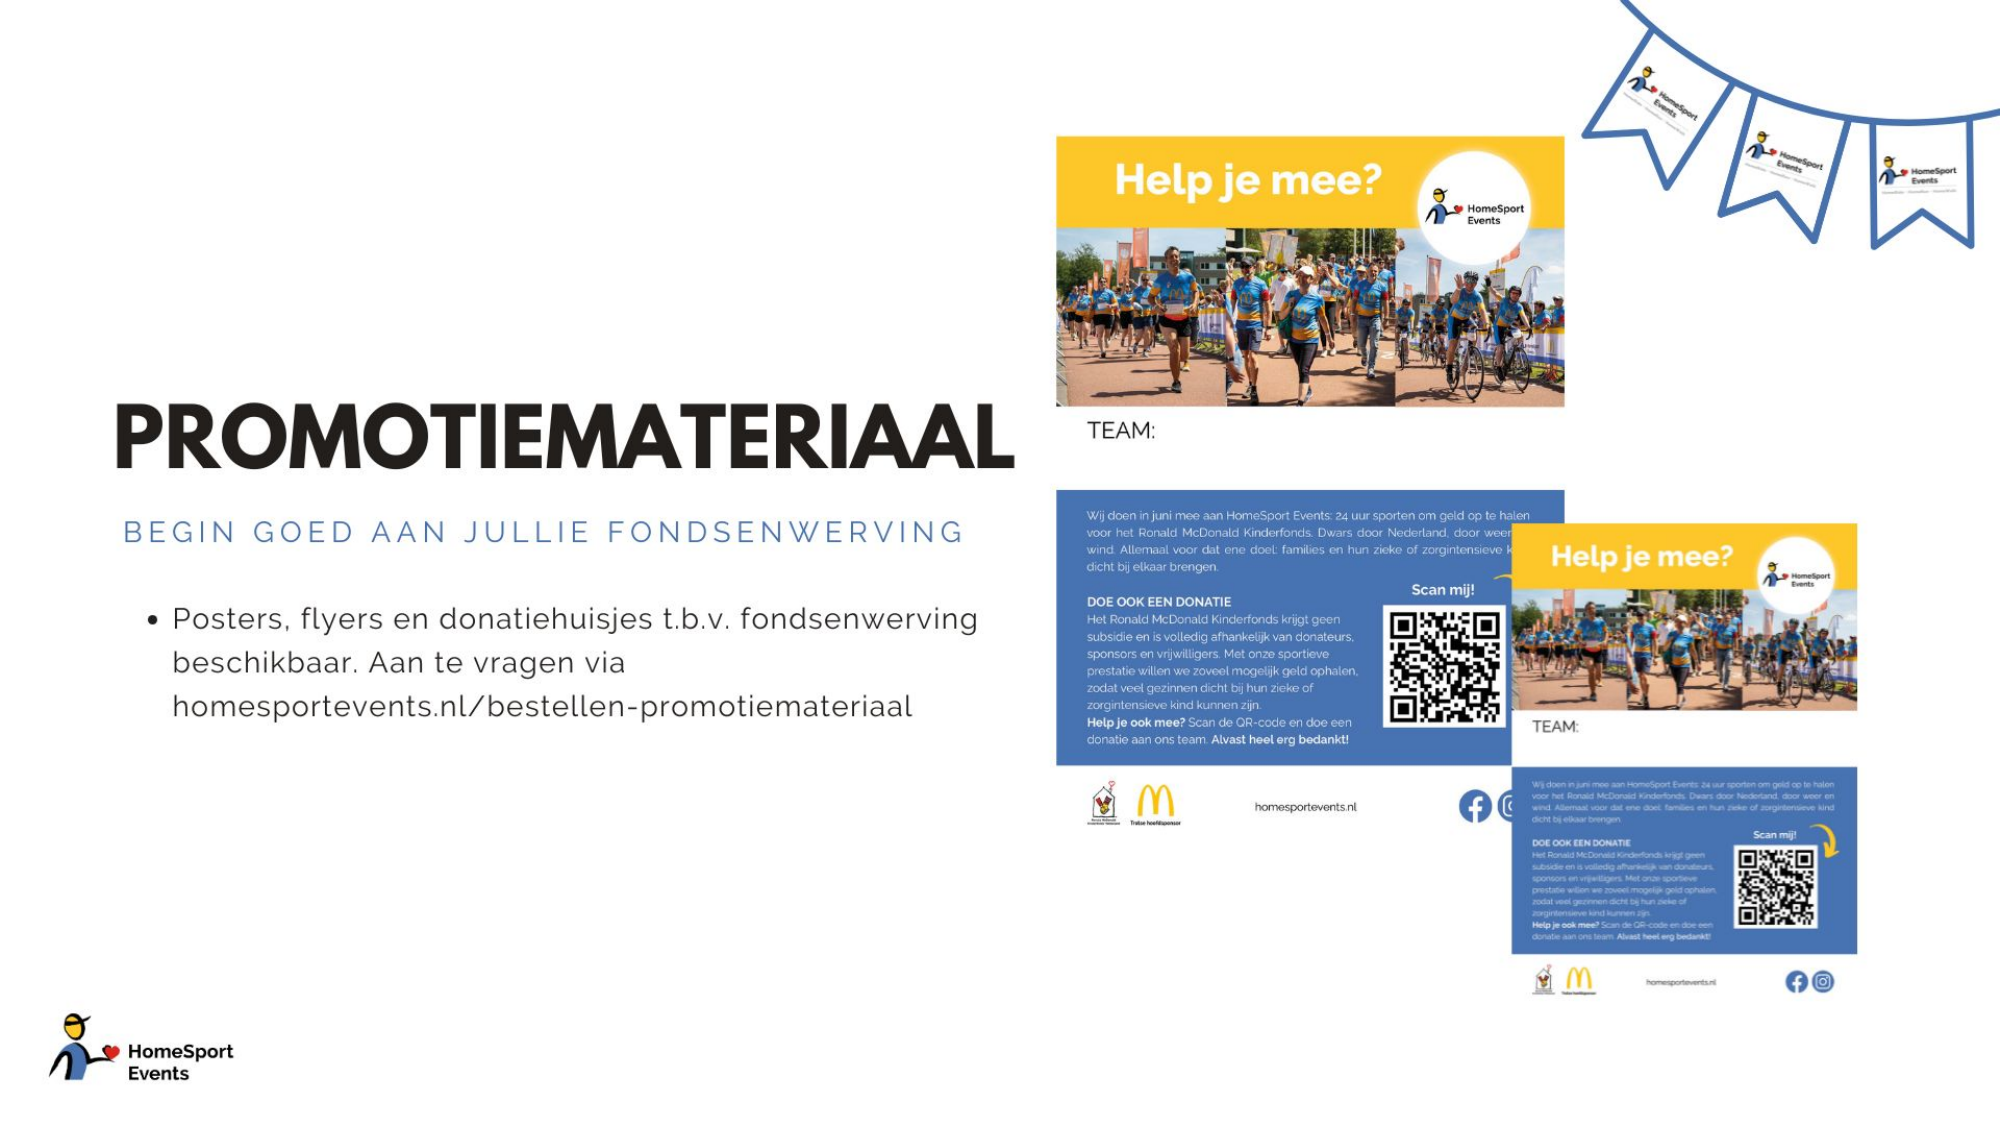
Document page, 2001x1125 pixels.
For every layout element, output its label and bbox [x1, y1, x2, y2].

list [0, 0, 2000, 1125]
